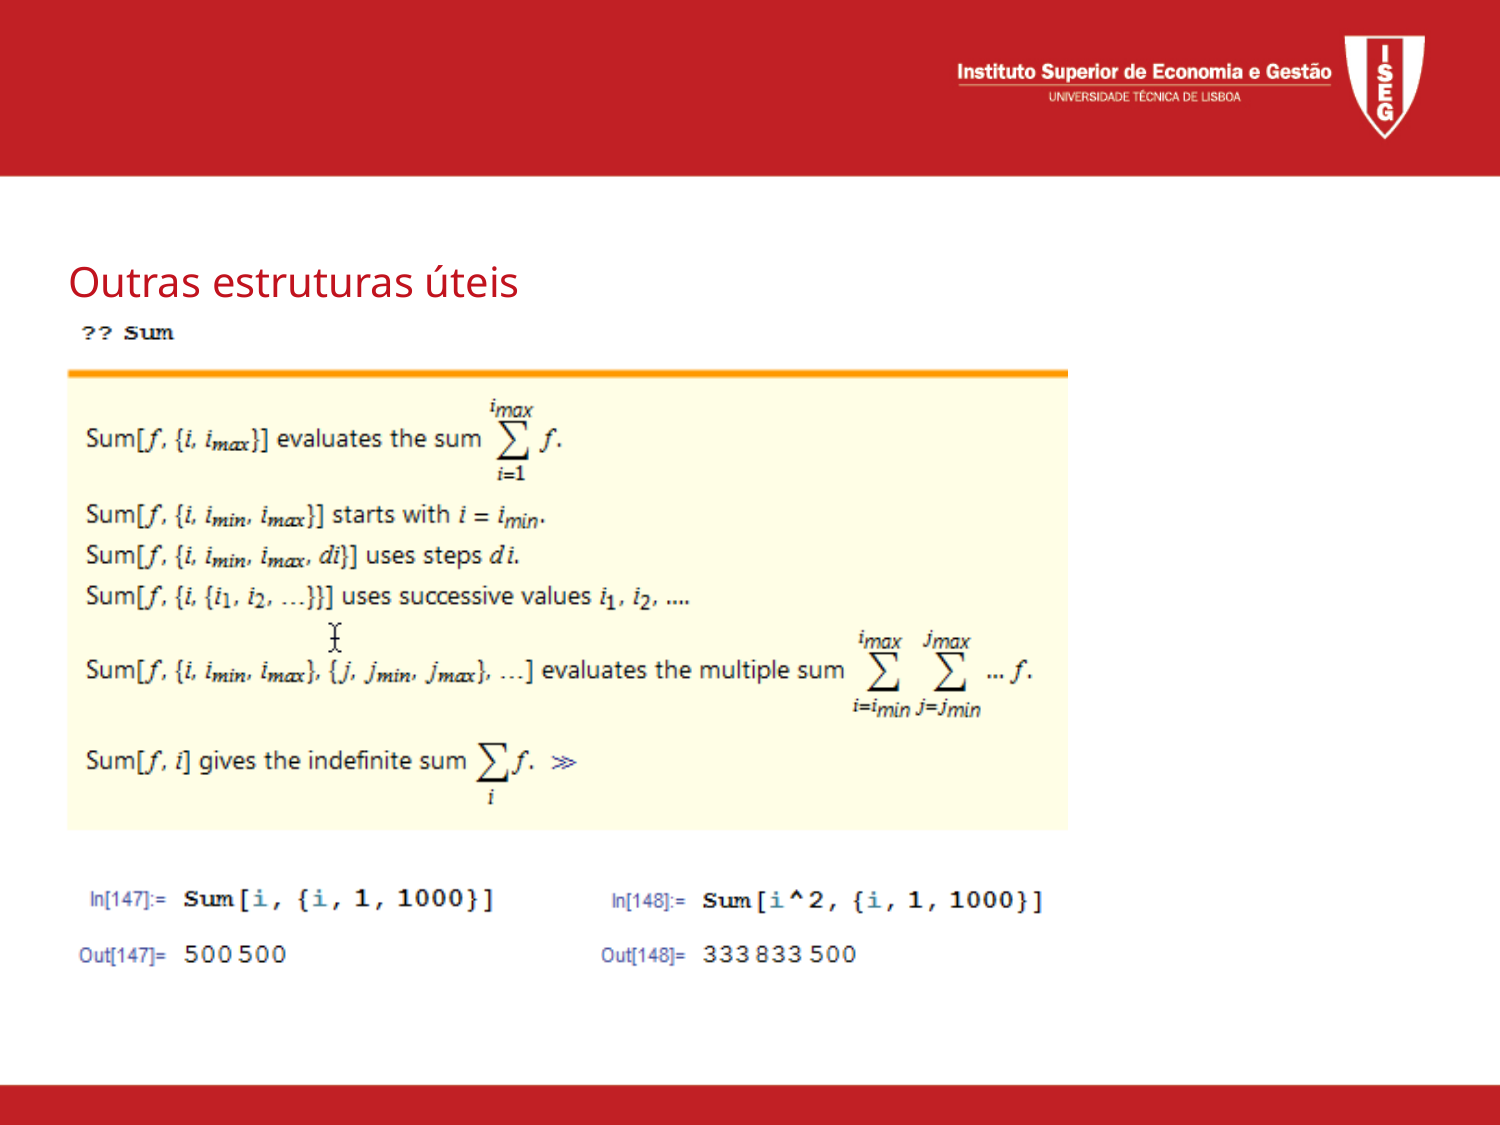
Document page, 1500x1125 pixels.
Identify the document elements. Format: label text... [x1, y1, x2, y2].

picture [0, 0, 1500, 1125]
list Outras estruturas úteis [53, 208, 573, 314]
